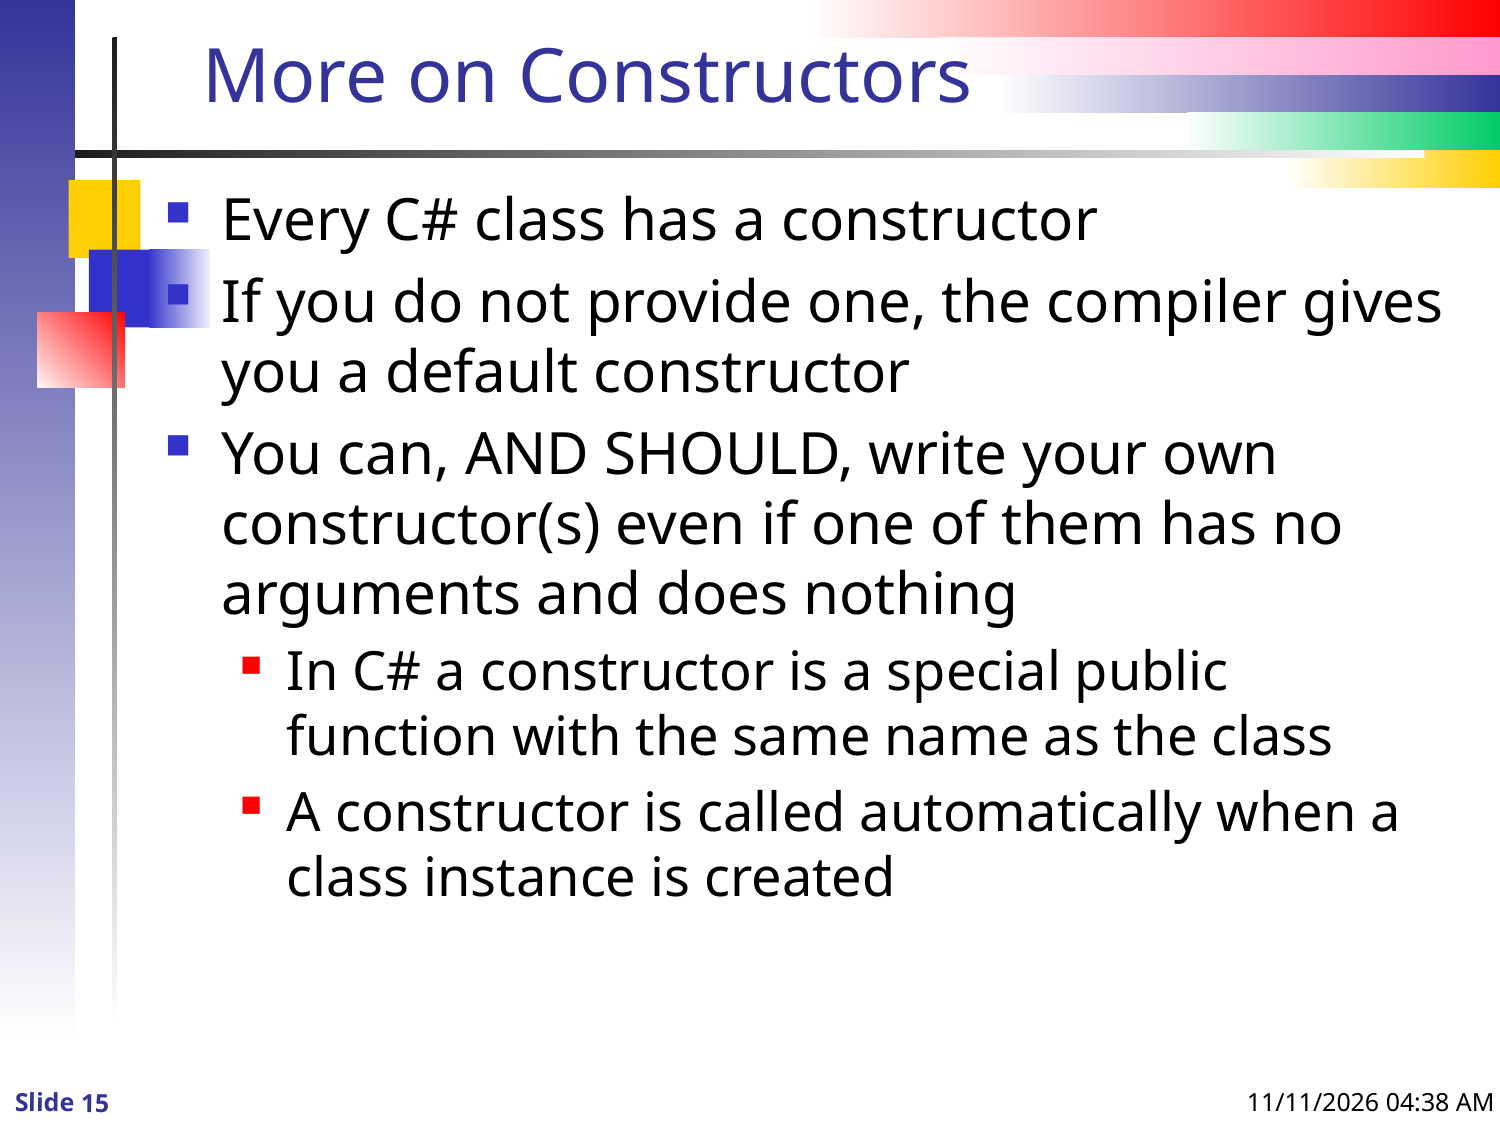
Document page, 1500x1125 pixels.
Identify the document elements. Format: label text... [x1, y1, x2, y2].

list Every C# class has a constructor If you do not provide one, the compiler gives you a default constructor You can, AND SHOULD, write your own constructor(s) even if one of them has no arguments and does nothing In C# a constructor is a special public function with the same name as the class A constructor is called automatically when a class instance is created [149, 174, 1470, 1007]
title More on Constructors [187, 24, 1467, 126]
text_box 8/24/2013 10:02 PM [1232, 1079, 1500, 1125]
